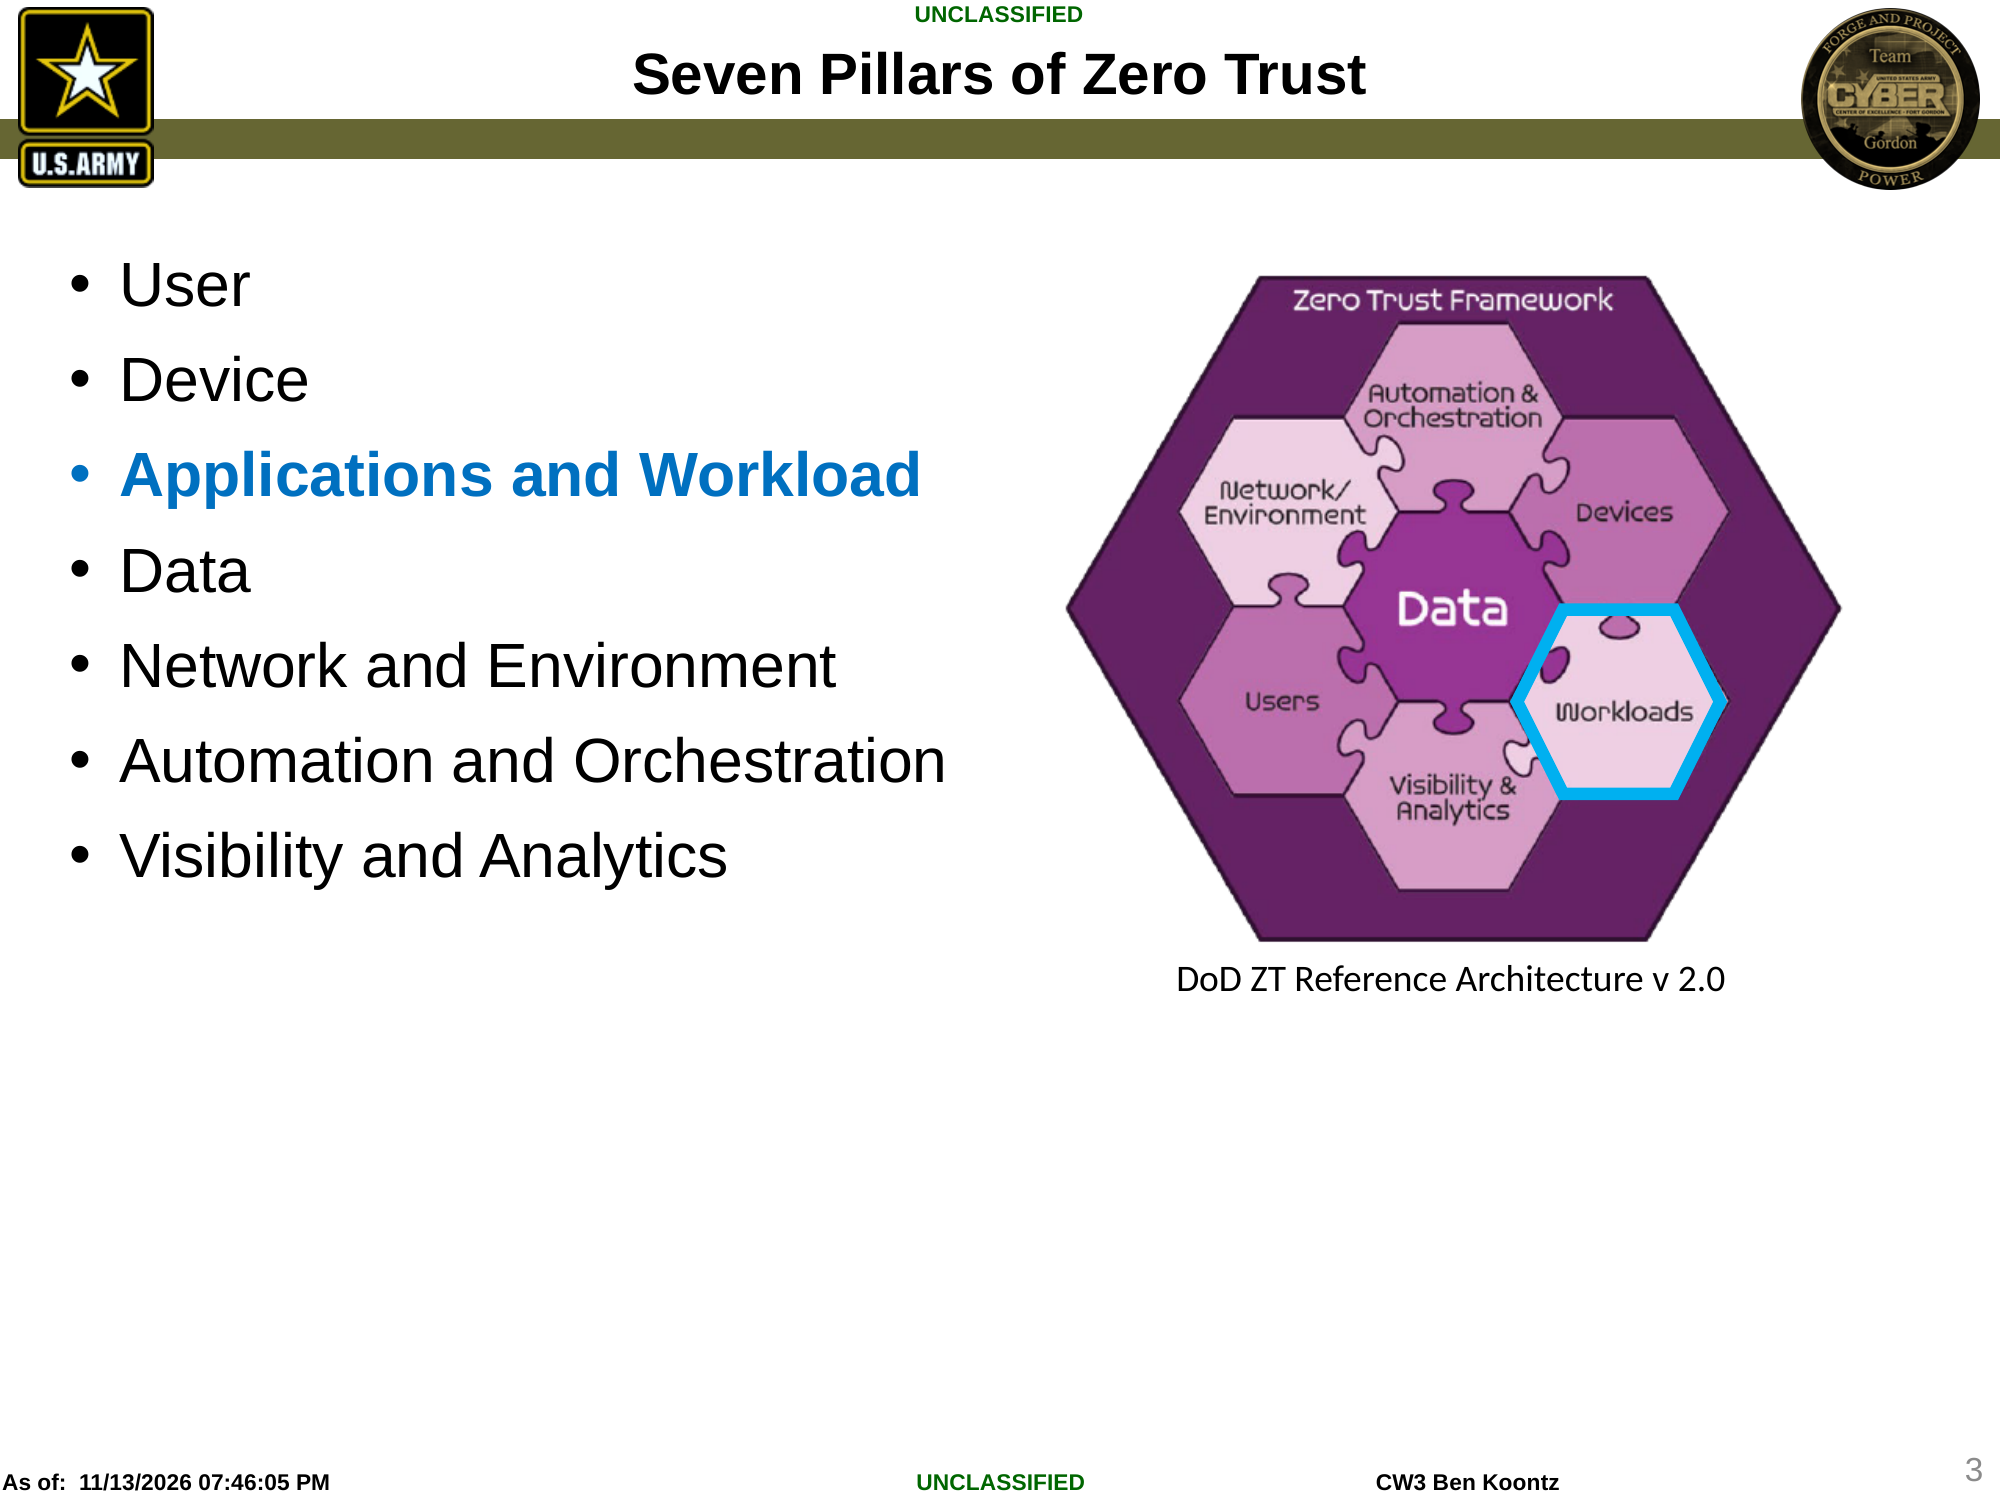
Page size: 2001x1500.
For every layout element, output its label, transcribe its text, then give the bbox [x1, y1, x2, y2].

picture [1801, 148, 1980, 190]
list User Device Applications and Workload Data Network and Environment Automation and Orchestration Visibility and Analytics [54, 245, 1973, 1421]
picture [1013, 245, 1844, 954]
picture [18, 148, 154, 188]
slide_number 3 [1548, 1438, 1999, 1499]
text_box DoD ZT Reference Architecture v 2.0 [1161, 954, 1741, 1007]
title Seven Pillars of Zero Trust [0, 3, 2000, 148]
